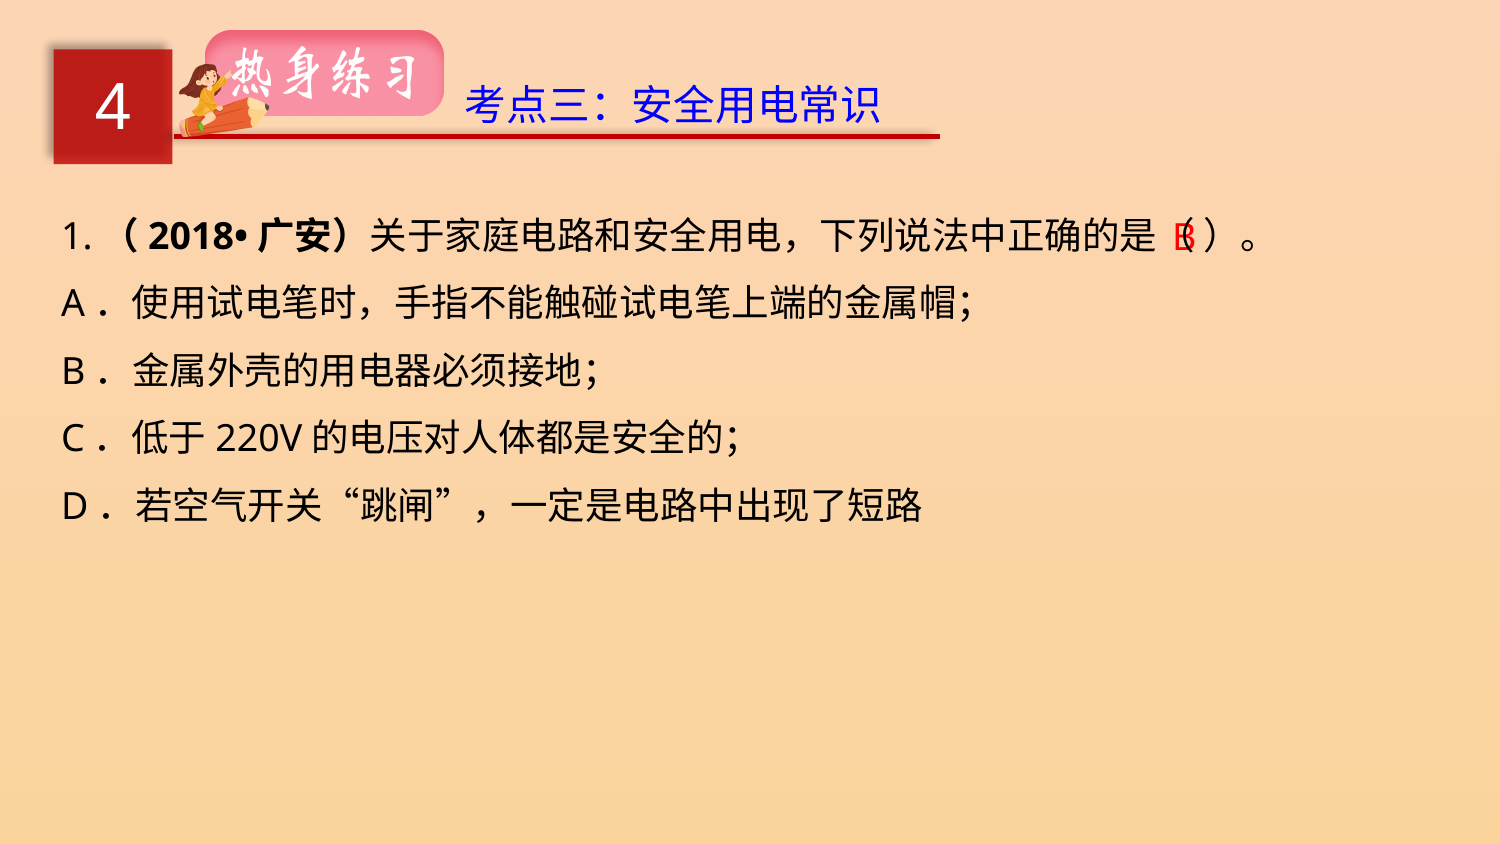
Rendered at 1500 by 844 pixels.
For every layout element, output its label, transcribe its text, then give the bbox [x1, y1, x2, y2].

text_box 4 [46, 56, 180, 151]
text_box 考点三：安全用电常识 [449, 71, 910, 135]
text_box [53, 151, 173, 165]
text_box 1.（2018•广安）关于家庭电路和安全用电，下列说法中正确的是（ ）。 A．使用试电笔时，手指不能触碰试电笔上端的金属帽； B．金属外壳的用电器必须接地； C．低于220V的电压对人体都是安全的； D．若空气开关“跳闸”，一定是电路中出现了短路 [46, 181, 1474, 534]
picture [179, 29, 444, 137]
text_box [53, 49, 173, 56]
